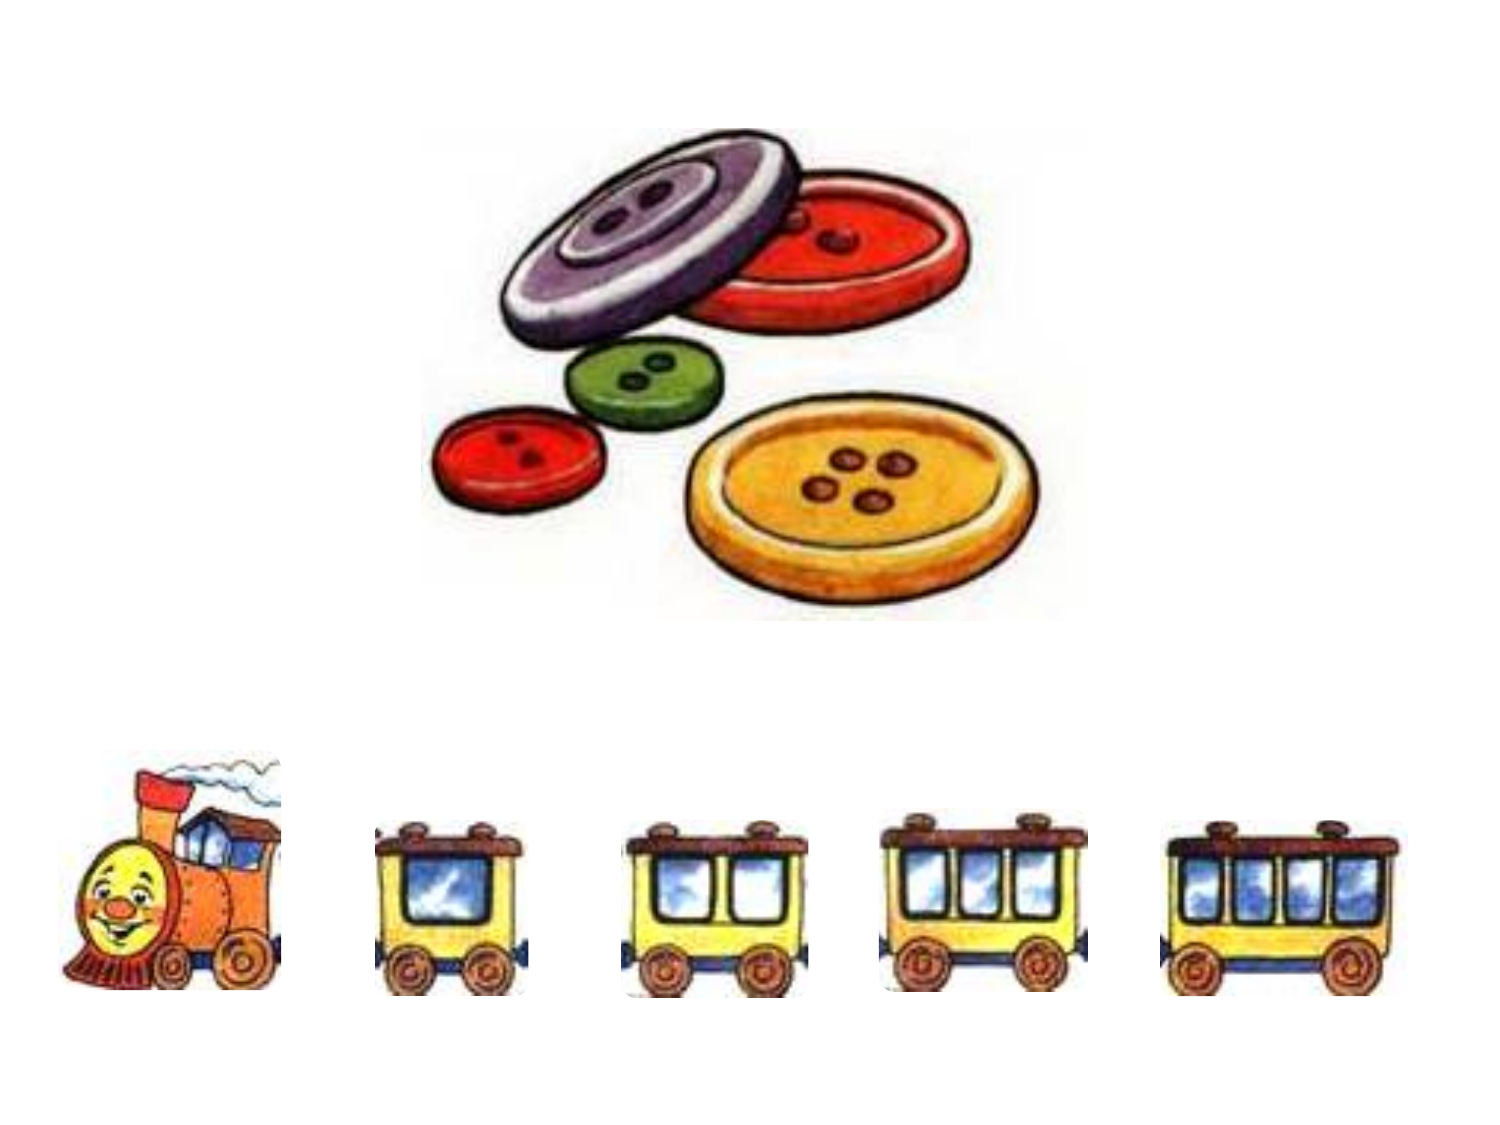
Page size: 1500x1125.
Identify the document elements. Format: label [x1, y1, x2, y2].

picture [421, 128, 1087, 621]
picture [374, 820, 529, 996]
picture [1159, 820, 1409, 997]
picture [58, 749, 282, 991]
picture [878, 808, 1089, 993]
picture [620, 820, 809, 999]
